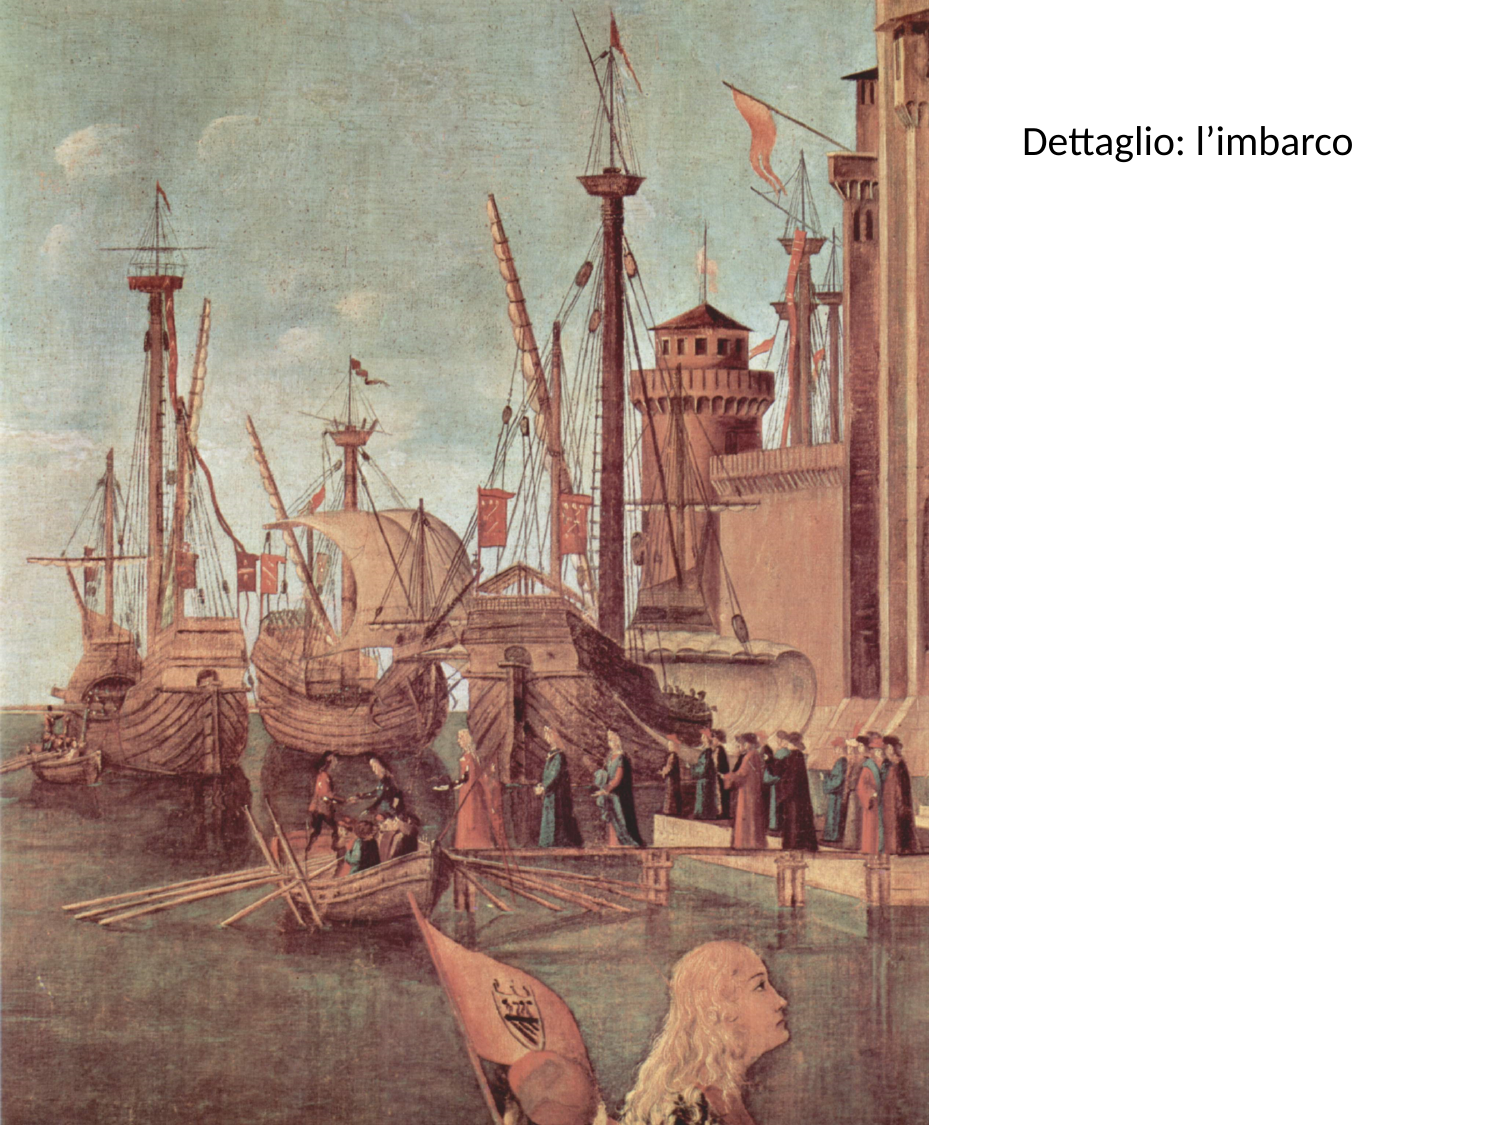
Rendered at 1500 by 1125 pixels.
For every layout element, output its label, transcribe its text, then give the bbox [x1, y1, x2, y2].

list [0, 0, 929, 1125]
title Dettaglio: l’imbarco [950, 45, 1425, 233]
